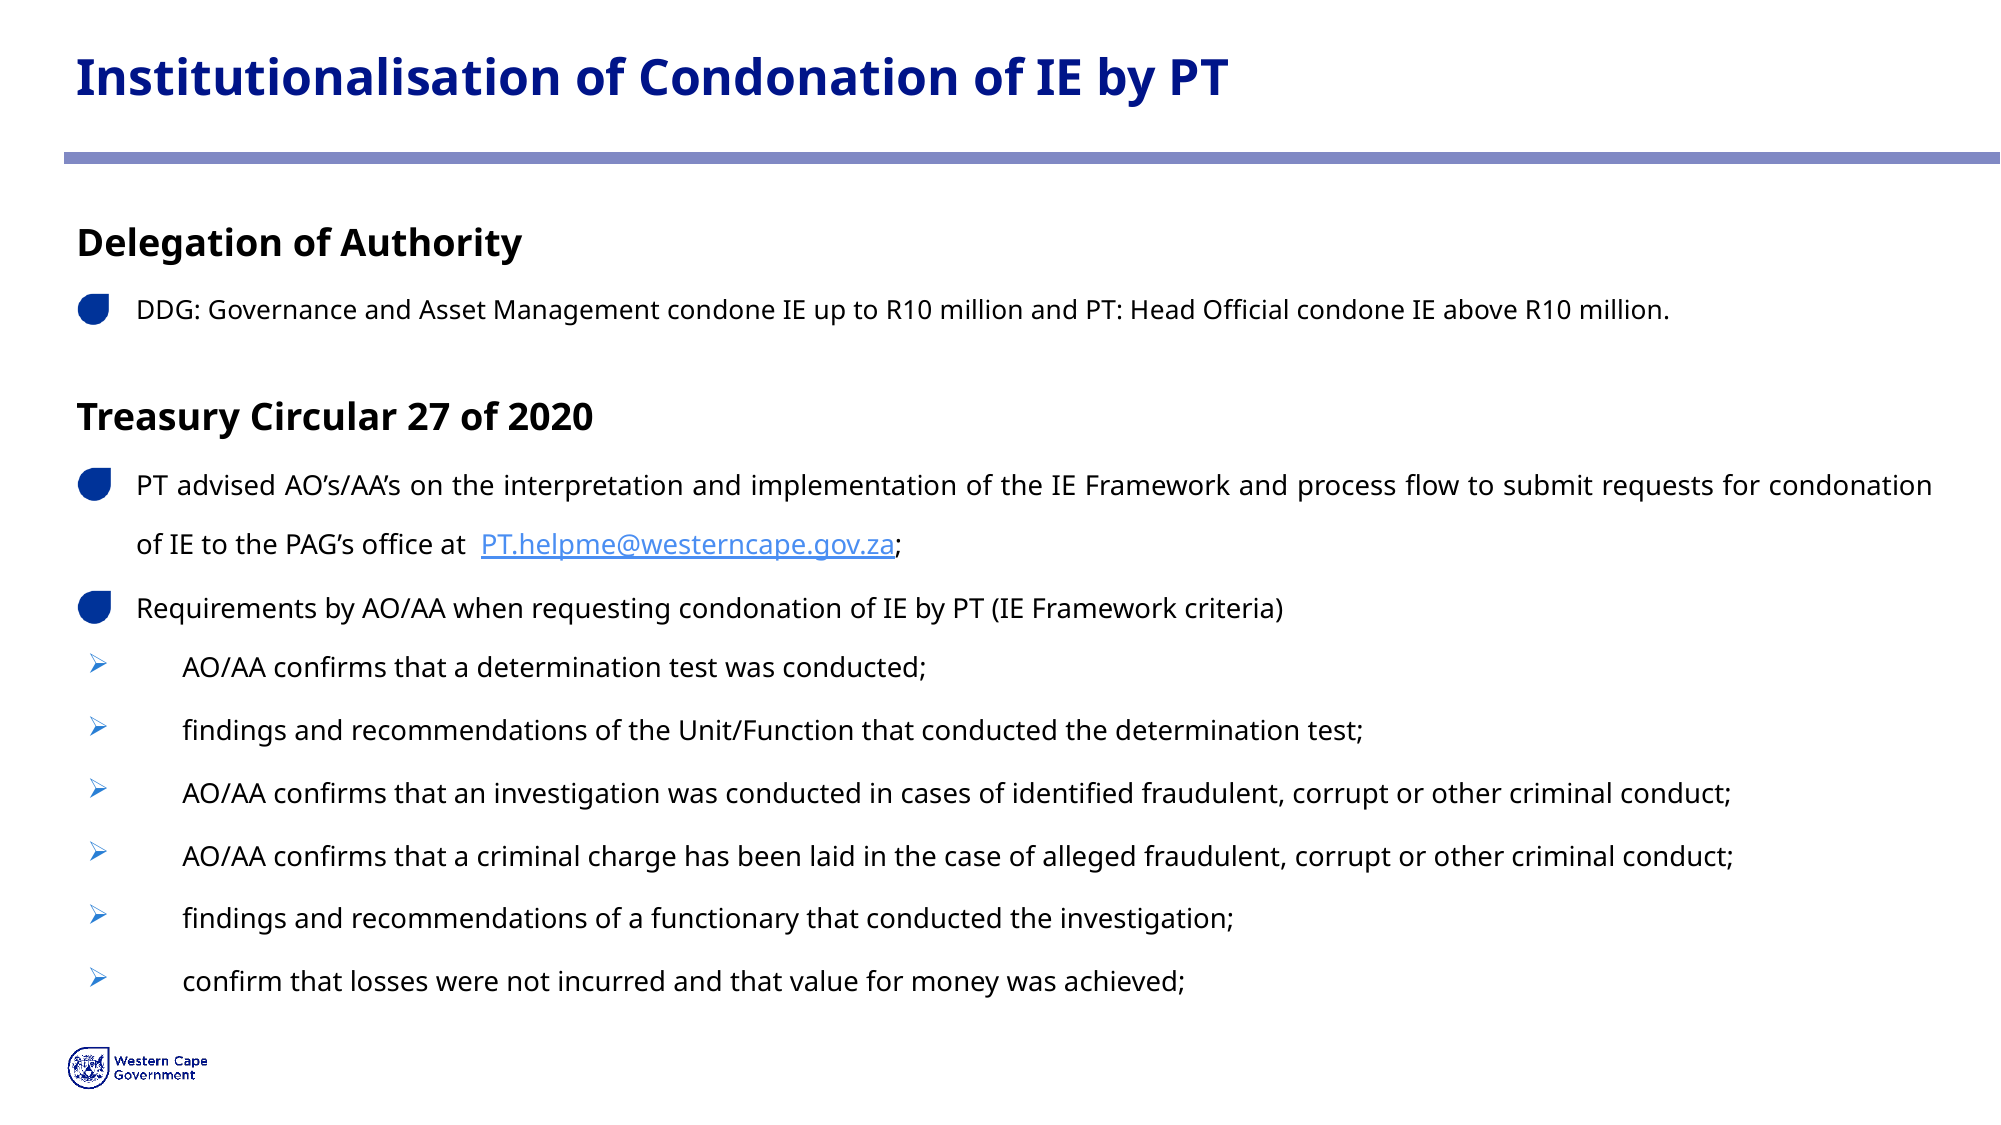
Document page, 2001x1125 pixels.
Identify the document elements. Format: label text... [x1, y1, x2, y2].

picture [76, 589, 112, 625]
picture [64, 152, 2000, 164]
list Delegation of Authority DDG: Governance and Asset Management condone IE up to R10 million and PT: Head Official condone IE above R10 million. Treasury Circular 27 of 2020 PT advised AO’s/AA’s on the interpretation and implementation of the IE Framework and process flow to submit requests for condonation of IE to the PAG’s office at PT.helpme@westerncape.gov.za; Requirements by AO/AA when requesting condonation of IE by PT (IE Framework criteria) AO/AA confirms that a determination test was conducted; findings and recommendations of the Unit/Function that conducted the determination test; AO/AA confirms that an investigation was conducted in cases of identified fraudulent, corrupt or other criminal conduct; AO/AA confirms that a criminal charge has been laid in the case of alleged fraudulent, corrupt or other criminal conduct; findings and recommendations of a functionary that conducted the investigation; confirm that losses were not incurred and that value for money was achieved; [64, 175, 1945, 1018]
title Institutionalisation of Condonation of IE by PT [64, 29, 1945, 122]
picture [76, 466, 112, 502]
picture [53, 1032, 237, 1103]
picture [76, 292, 110, 326]
